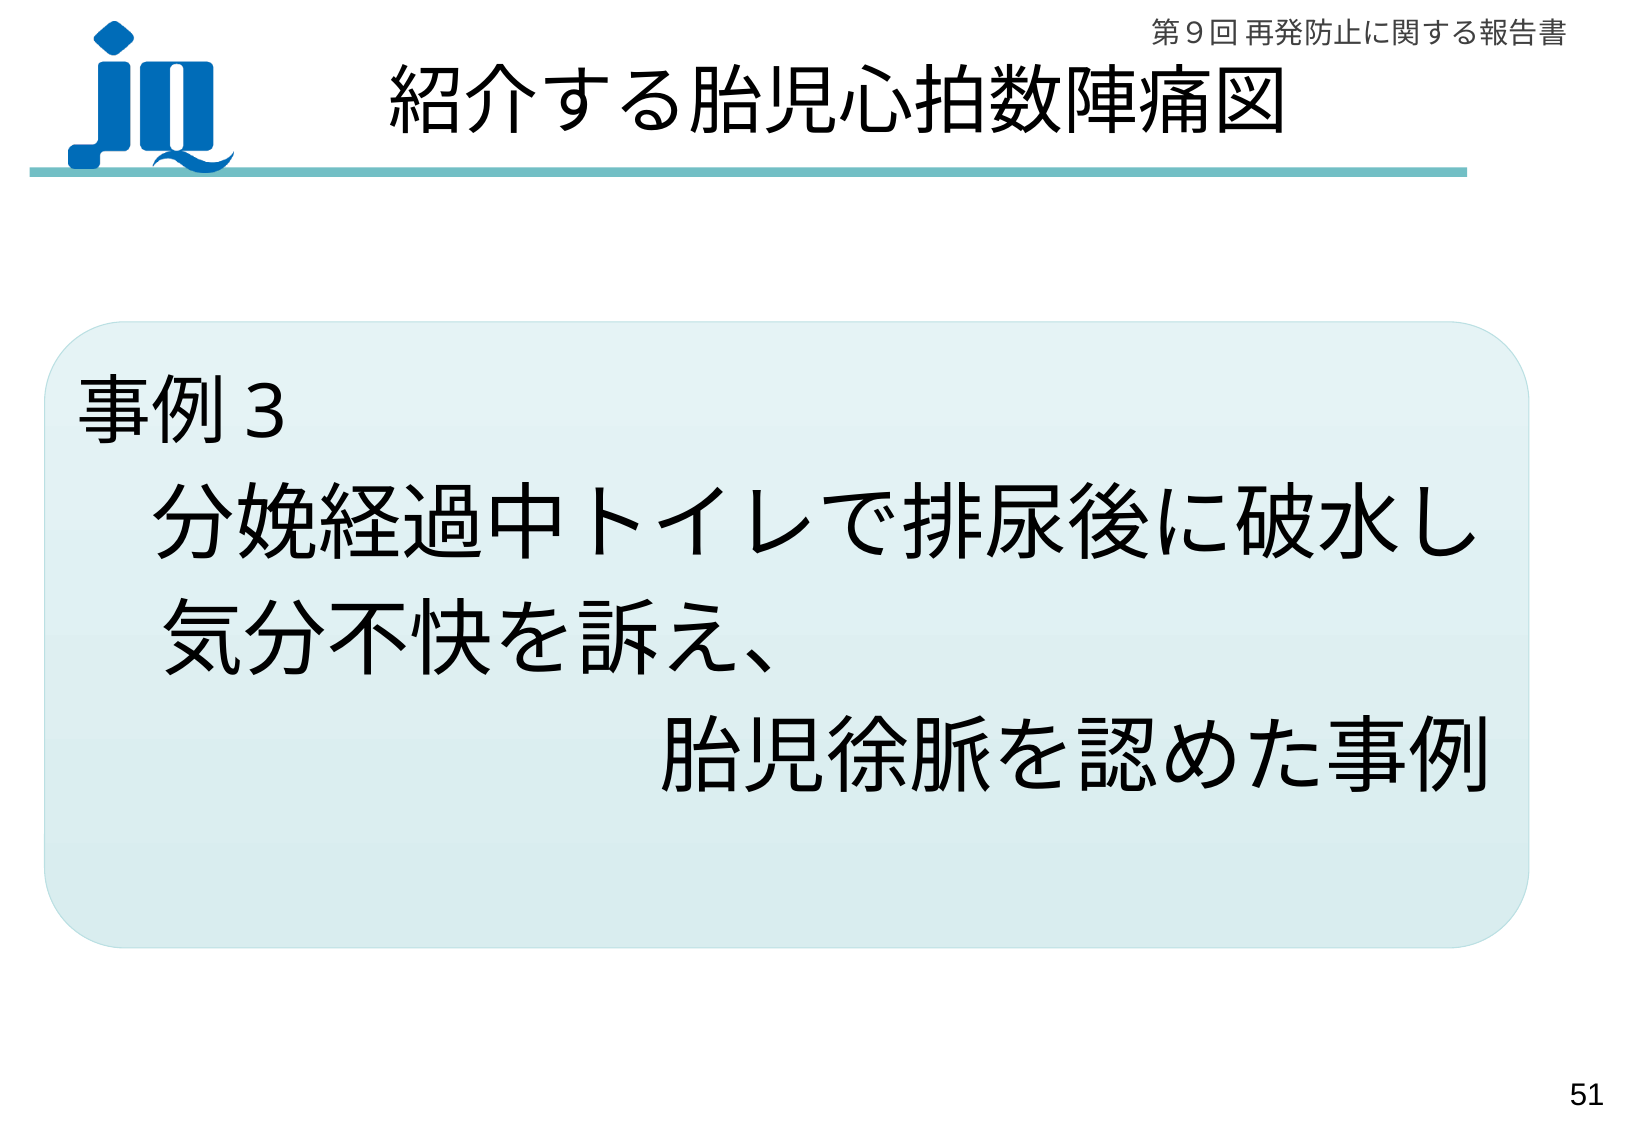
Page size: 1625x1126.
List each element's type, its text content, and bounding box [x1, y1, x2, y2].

picture [68, 21, 234, 173]
slide_number 50 [1241, 1066, 1621, 1126]
title 紹介する胎児心拍数陣痛図 [368, 44, 1309, 152]
text_box 事例3 分娩経過中トイレで排尿後に破水し 気分不快を訴え、 胎児徐脈を認めた事例 [43, 321, 1530, 949]
